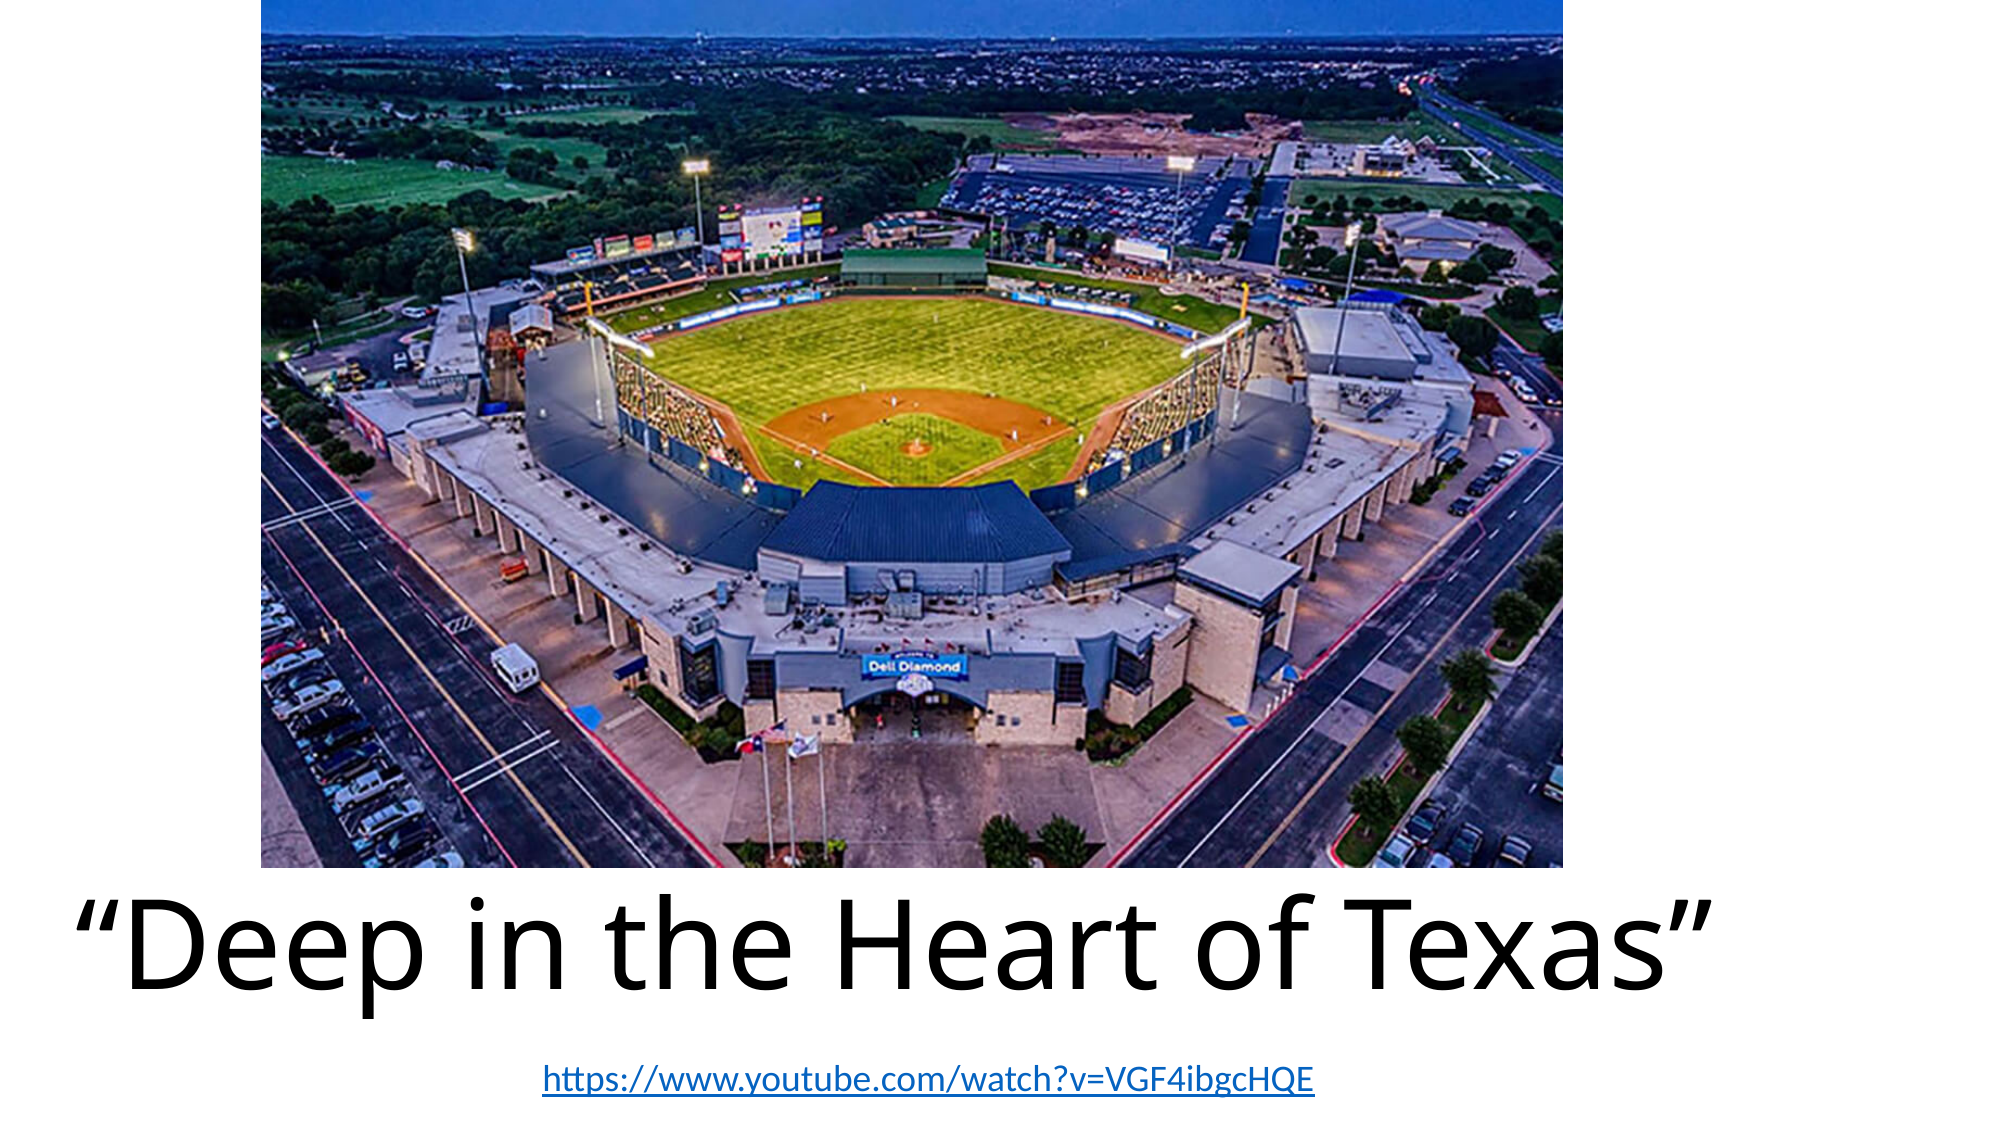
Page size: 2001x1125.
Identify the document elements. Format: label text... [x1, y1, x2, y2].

text_box https://www.youtube.com/watch?v=VGF4ibgcHQE [527, 1001, 1330, 1107]
picture [260, 0, 1563, 868]
title “Deep in the Heart of Texas” [56, 859, 1734, 1025]
